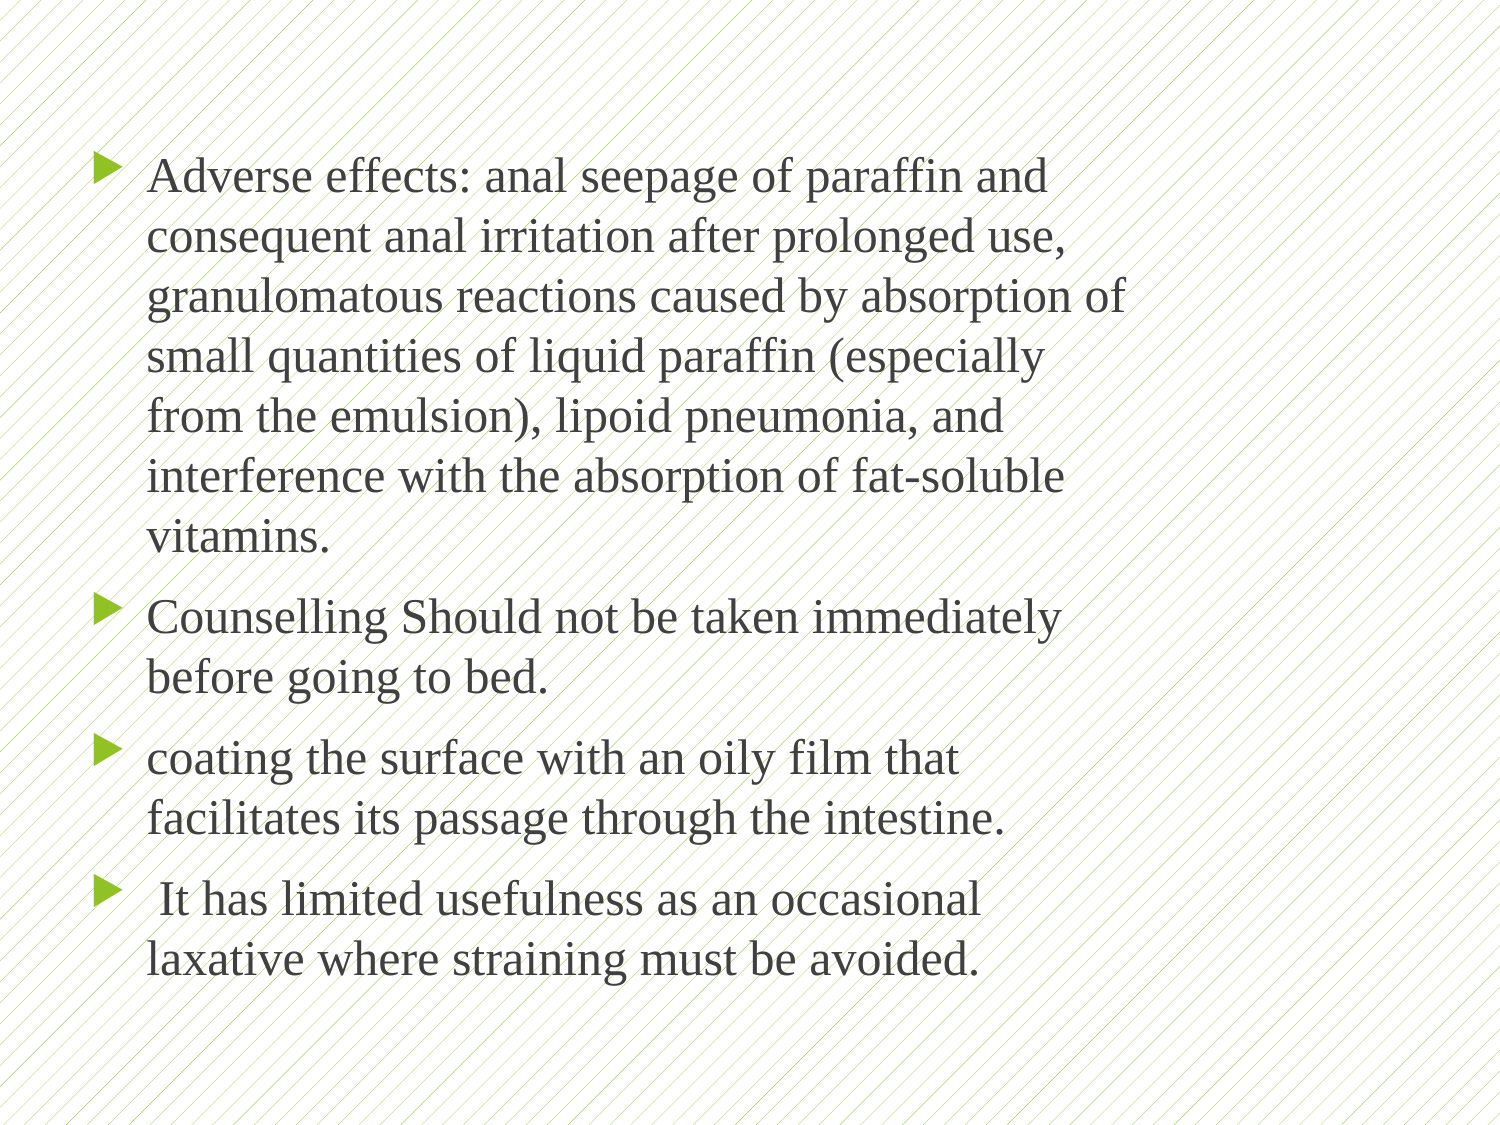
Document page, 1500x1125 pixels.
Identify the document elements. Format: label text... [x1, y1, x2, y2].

list Adverse effects: anal seepage of paraffin and consequent anal irritation after prolonged use, granulomatous reactions caused by absorption of small quantities of liquid paraffin (especially from the emulsion), lipoid pneumonia, and interference with the absorption of fat-soluble vitamins. Counselling Should not be taken immediately before going to bed. coating the surface with an oily film that facilitates its passage through the intestine. It has limited usefulness as an occasional laxative where straining must be avoided. [75, 54, 1164, 1071]
